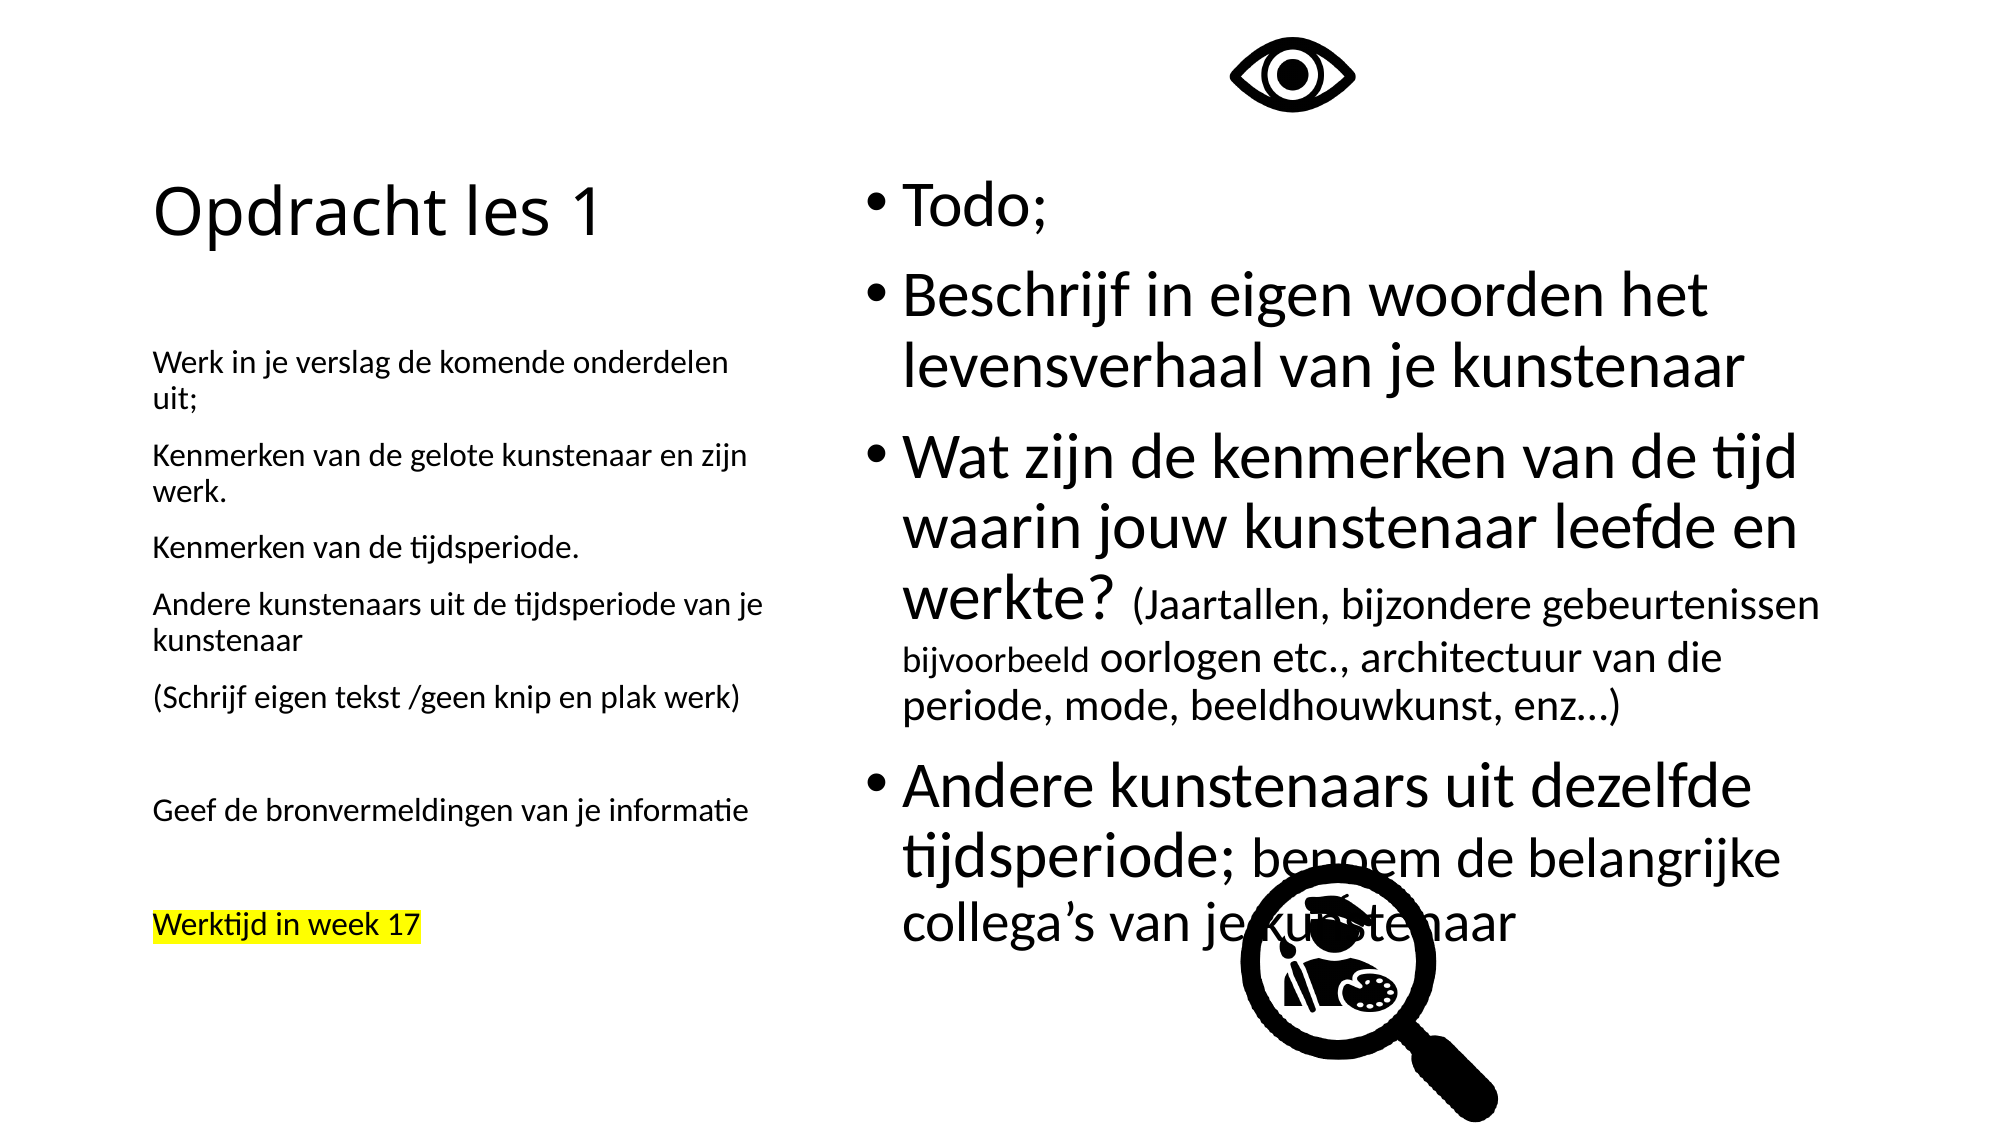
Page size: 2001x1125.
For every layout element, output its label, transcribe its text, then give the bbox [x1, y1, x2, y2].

list Todo; Beschrijf in eigen woorden het levensverhaal van je kunstenaar Wat zijn de kenmerken van de tijd waarin jouw kunstenaar leefde en werkte? (Jaartallen, bijzondere gebeurtenissen bijvoorbeeld oorlogen etc., architectuur van die periode, mode, beeldhouwkunst, enz…) Andere kunstenaars uit dezelfde tijdsperiode; benoem de belangrijke collega’s van je kunstenaar [850, 161, 1863, 962]
picture [1217, 0, 1368, 150]
picture [1211, 835, 1525, 1125]
title Opdracht les 1 [137, 75, 783, 337]
list Werk in je verslag de komende onderdelen uit; Kenmerken van de gelote kunstenaar en zijn werk. Kenmerken van de tijdsperiode. Andere kunstenaars uit de tijdsperiode van je kunstenaar (Schrijf eigen tekst /geen knip en plak werk) Geef de bronvermeldingen van je informatie Werktijd in week 17 [137, 337, 783, 963]
